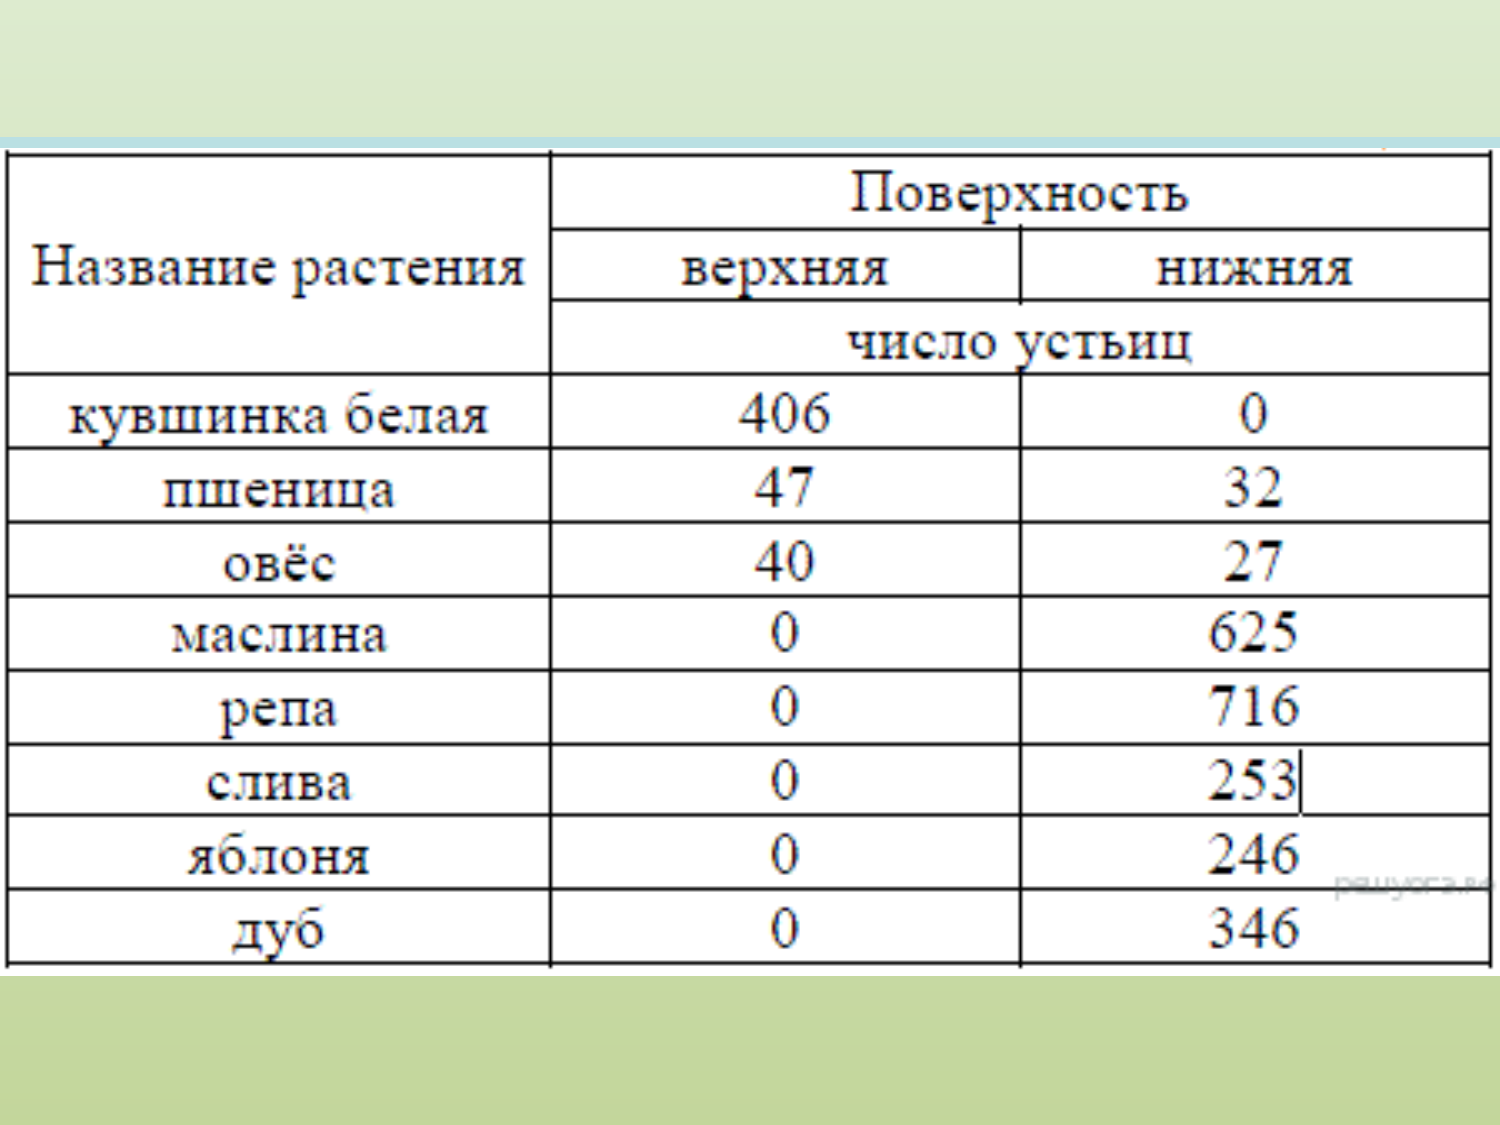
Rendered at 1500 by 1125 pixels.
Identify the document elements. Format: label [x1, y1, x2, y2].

picture [0, 136, 1500, 977]
